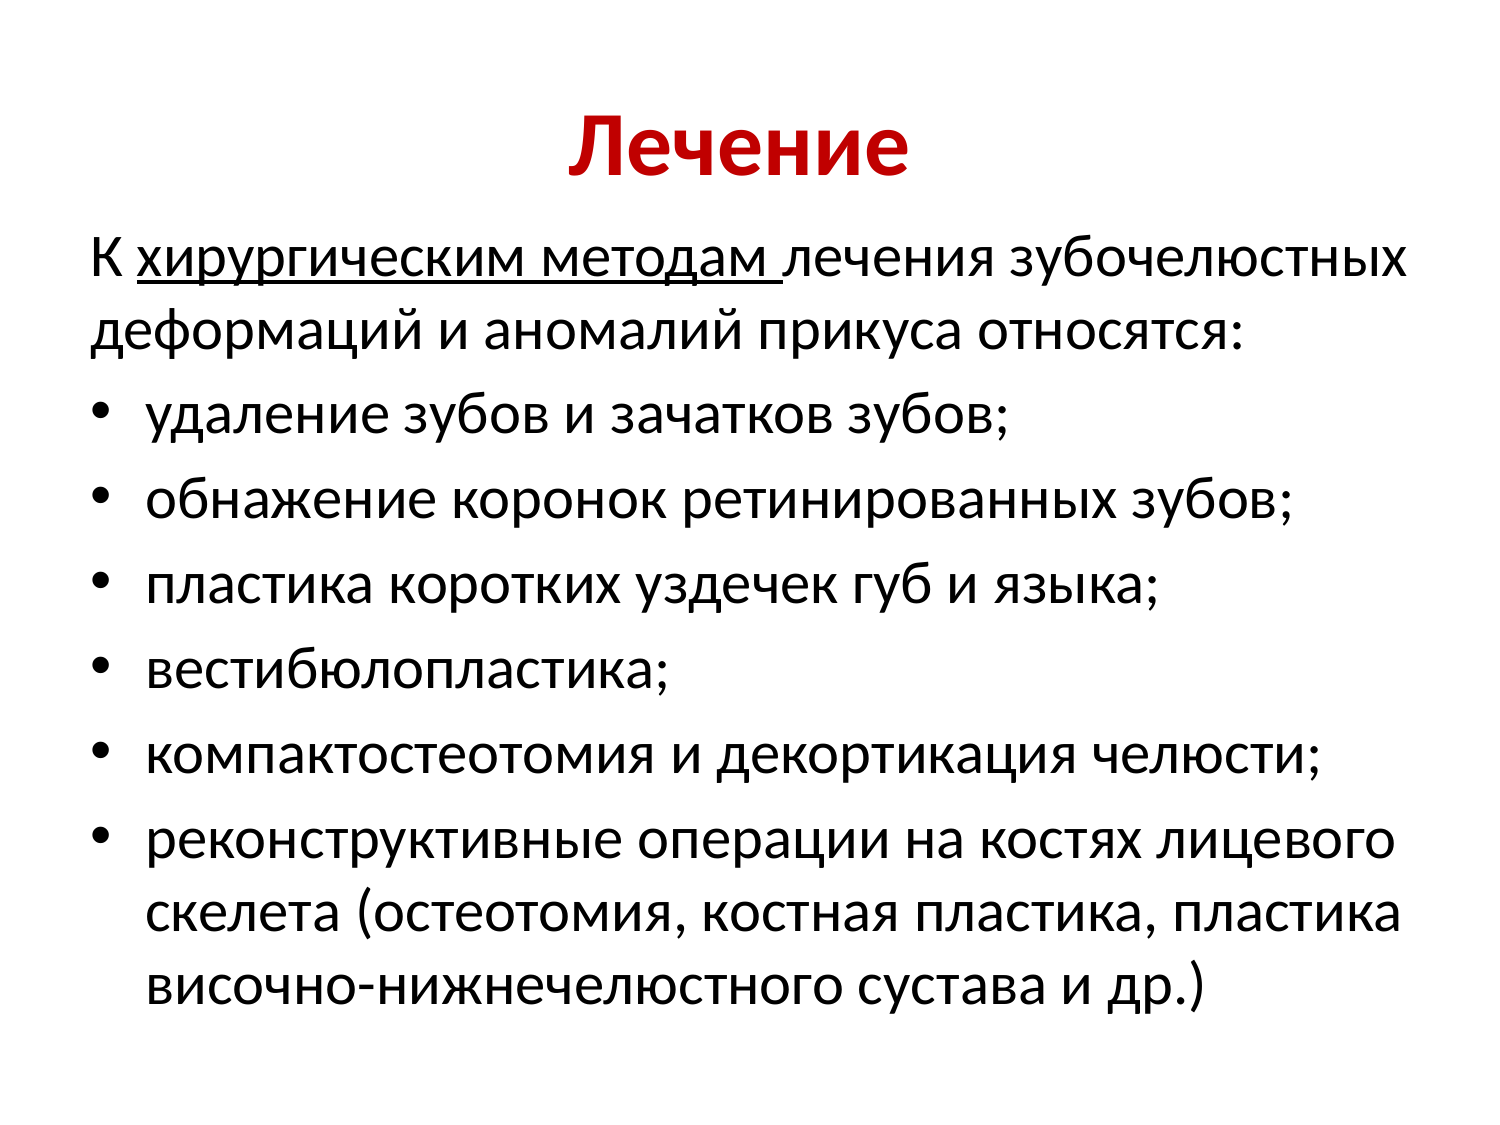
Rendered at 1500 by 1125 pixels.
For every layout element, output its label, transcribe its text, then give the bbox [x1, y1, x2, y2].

list К хирургическим методам лечения зубочелюстных деформаций и аномалий прикуса относятся: удаление зубов и зачатков зубов; обнажение коронок ретинированных зубов; пластика коротких уздечек губ и языка; вестибюлопластика; компактостеотомия и декортикация челюсти; реконструктивные операции на костях лицевого скелета (остеотомия, костная пластика, пластика височно-нижнечелюстного сустава и др.) [75, 208, 1425, 1059]
title Лечение [75, 45, 1425, 208]
